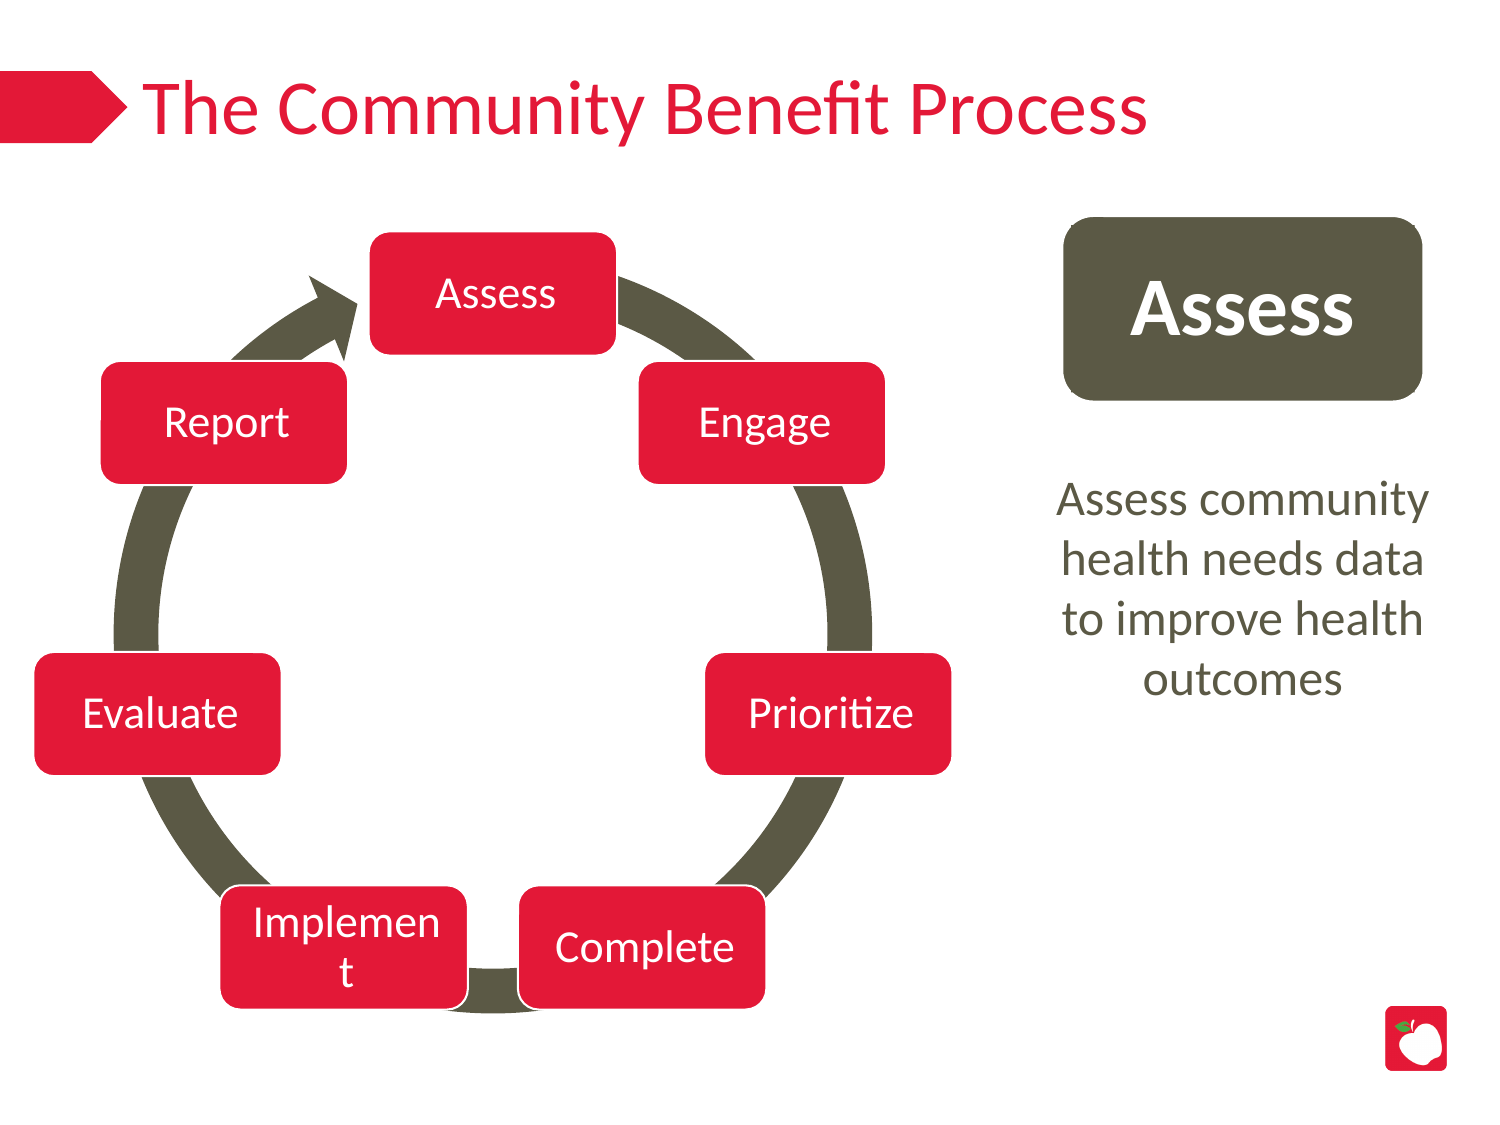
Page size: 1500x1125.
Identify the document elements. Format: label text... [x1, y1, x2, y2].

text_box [1062, 215, 1424, 402]
text_box Assess community health needs data to improve health outcomes [1029, 457, 1457, 713]
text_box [0, 231, 986, 1010]
title The Community Benefit Process [127, 59, 1342, 160]
picture [1385, 1006, 1447, 1071]
